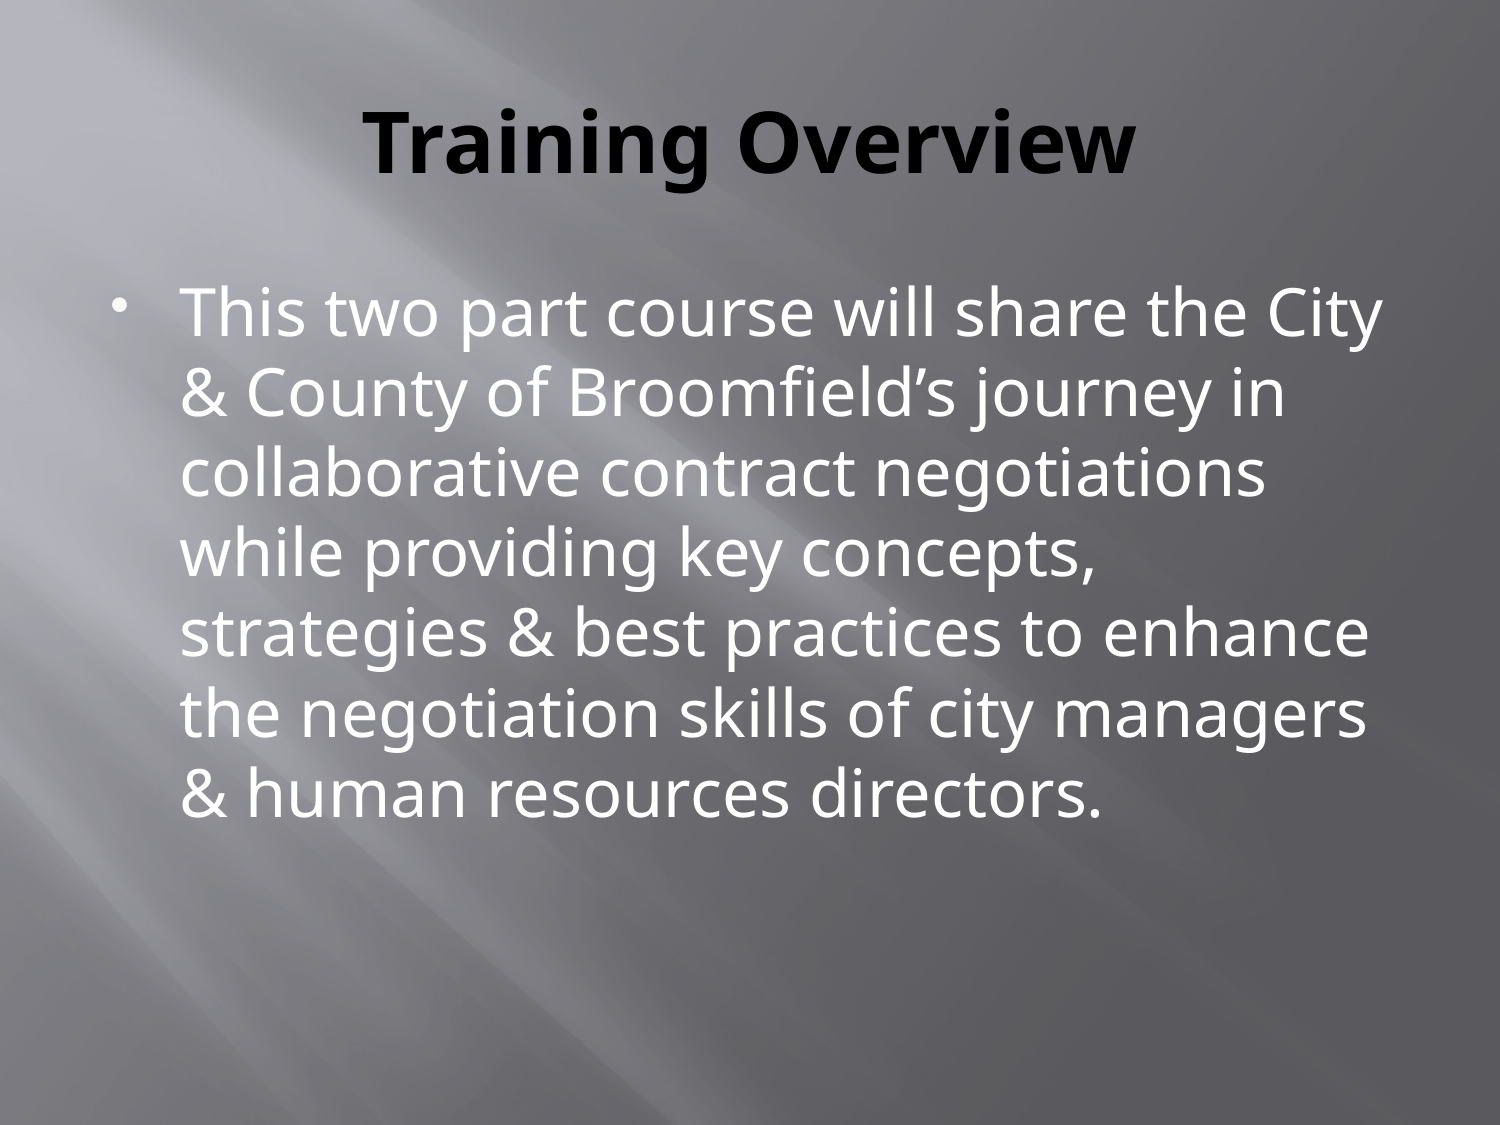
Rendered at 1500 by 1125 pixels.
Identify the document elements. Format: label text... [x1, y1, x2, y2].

title Training Overview [75, 45, 1425, 233]
list This two part course will share the City & County of Broomfield’s journey in collaborative contract negotiations while providing key concepts, strategies & best practices to enhance the negotiation skills of city managers & human resources directors. [75, 262, 1425, 1035]
